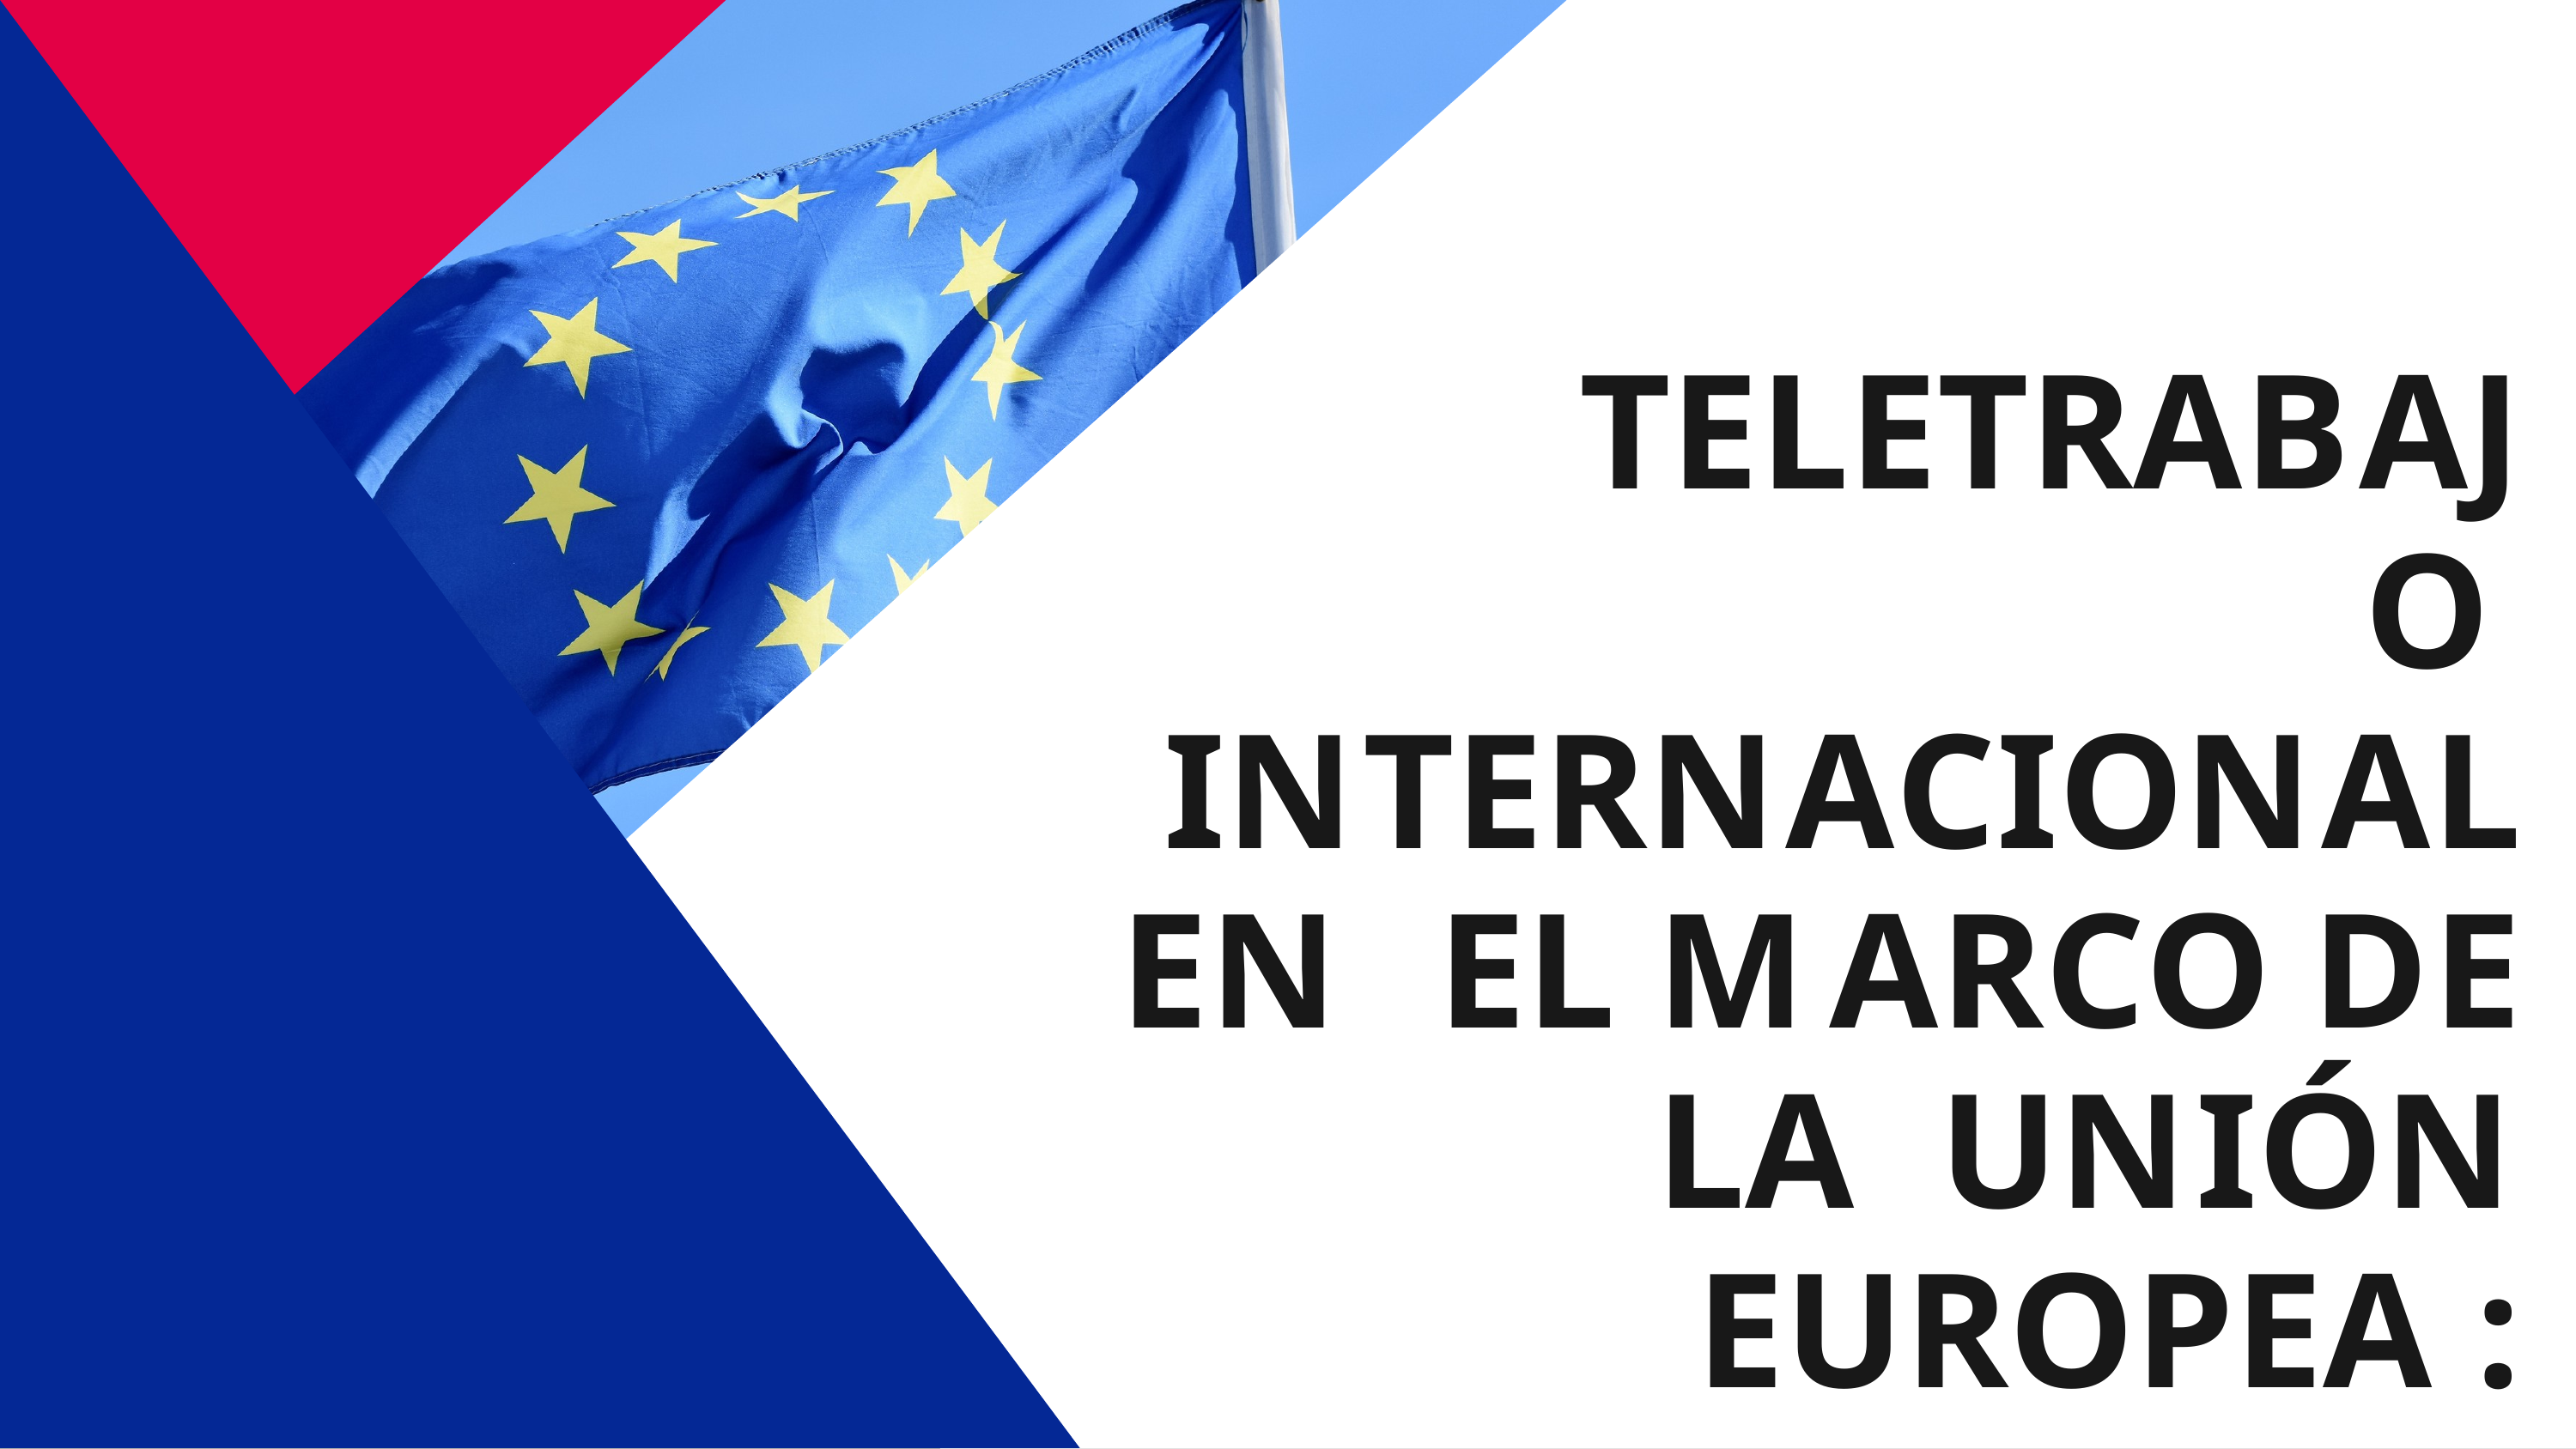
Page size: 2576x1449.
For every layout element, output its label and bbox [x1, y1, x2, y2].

text_box [0, 0, 2576, 1449]
